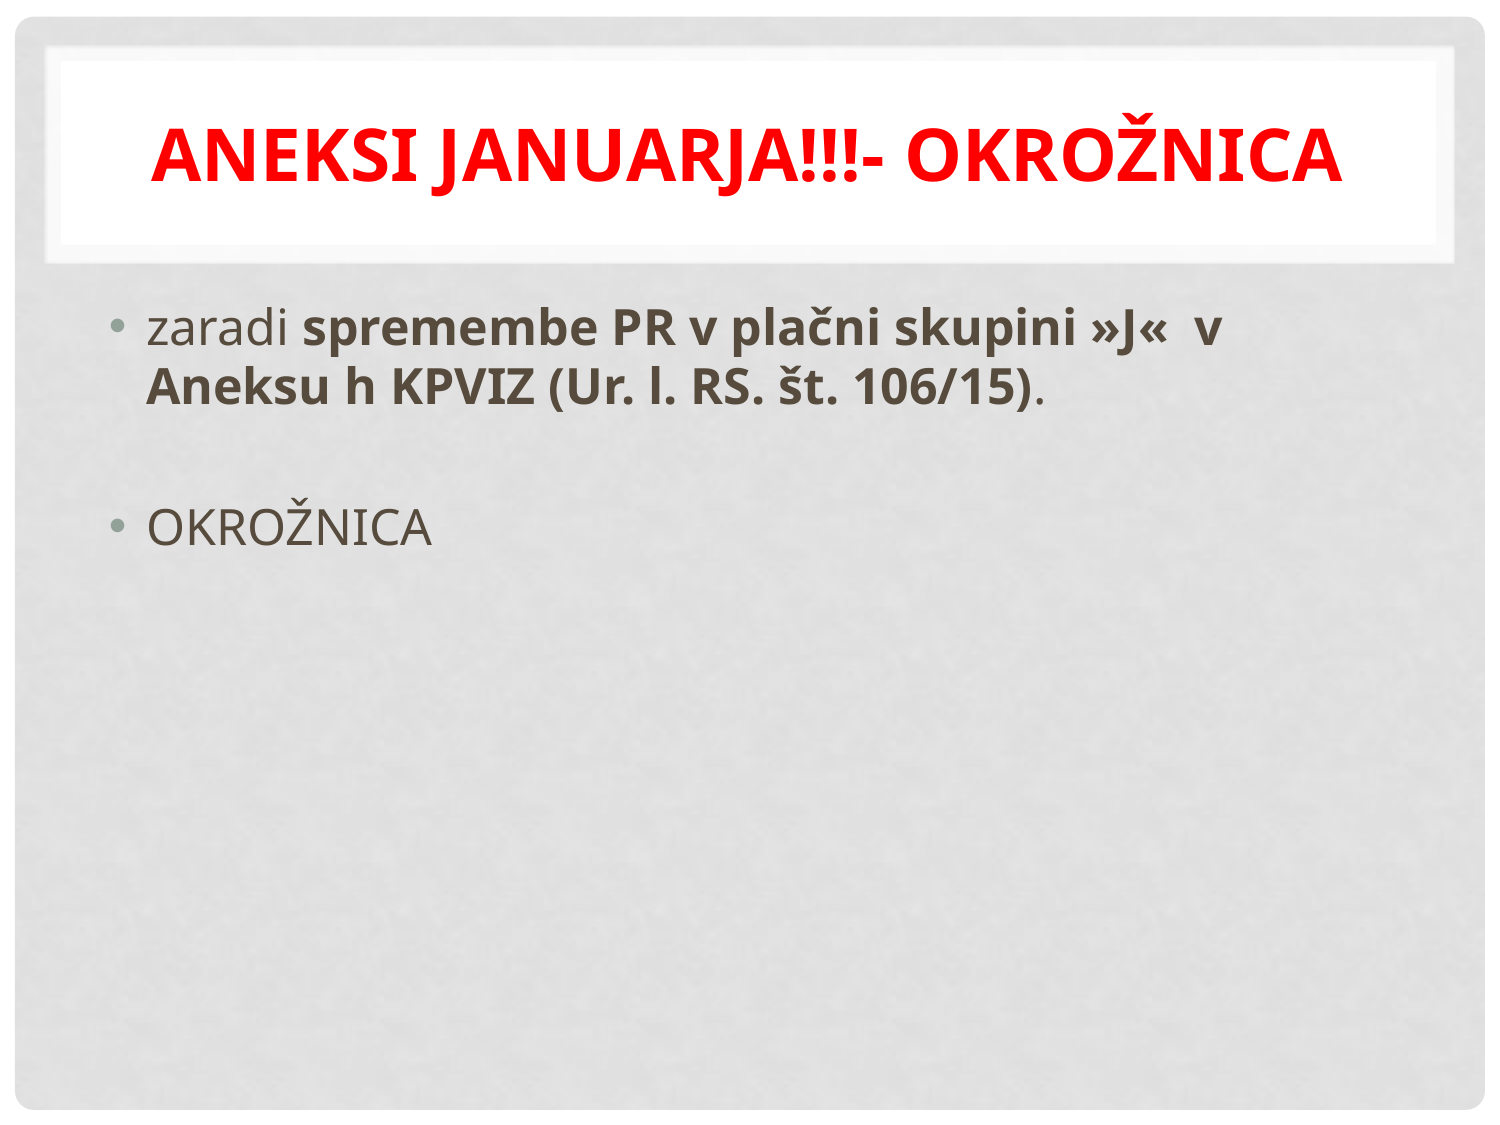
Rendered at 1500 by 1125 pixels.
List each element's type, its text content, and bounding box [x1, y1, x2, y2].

list zaradi spremembe PR v plačni skupini »J« v Aneksu h KPVIZ (Ur. l. RS. št. 106/15). OKROŽNICA [75, 287, 1425, 1005]
title ANEKSI JANUARJA!!!- OKROŽNICA [69, 66, 1425, 238]
